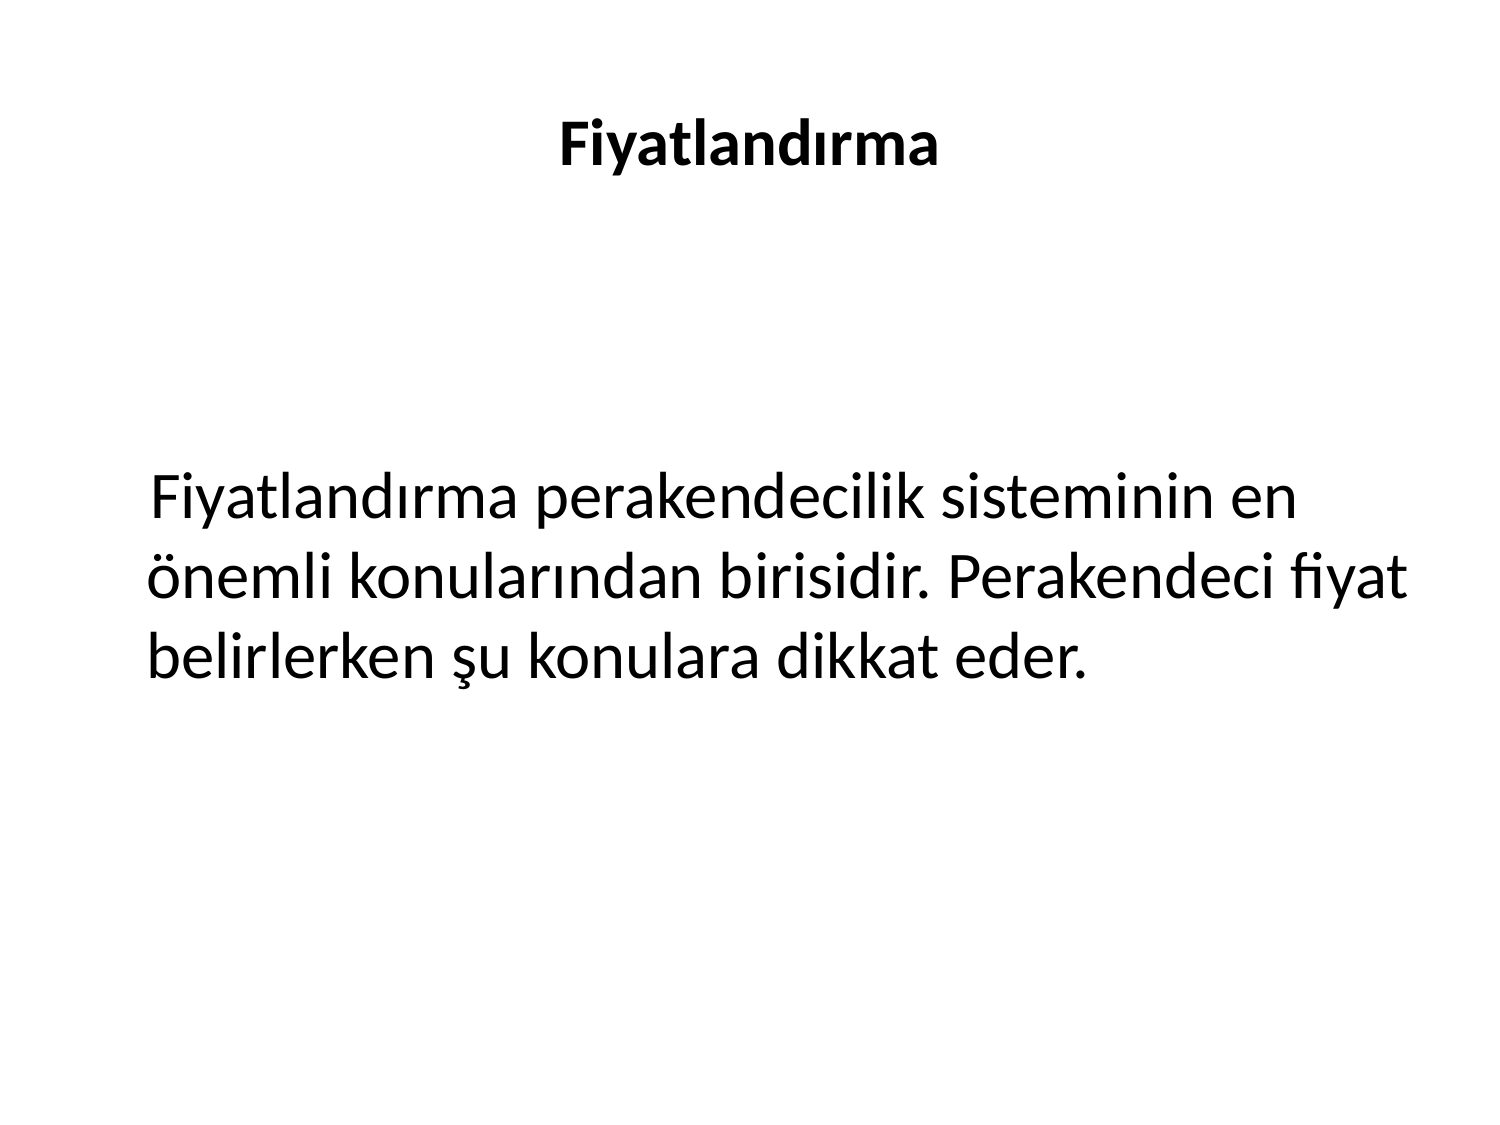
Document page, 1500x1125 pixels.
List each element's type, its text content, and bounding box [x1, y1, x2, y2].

list Fiyatlandırma perakendecilik sisteminin en önemli konularından birisidir. Perakendeci fiyat belirlerken şu konulara dikkat eder. [75, 444, 1425, 1005]
title Fiyatlandırma [75, 45, 1425, 233]
